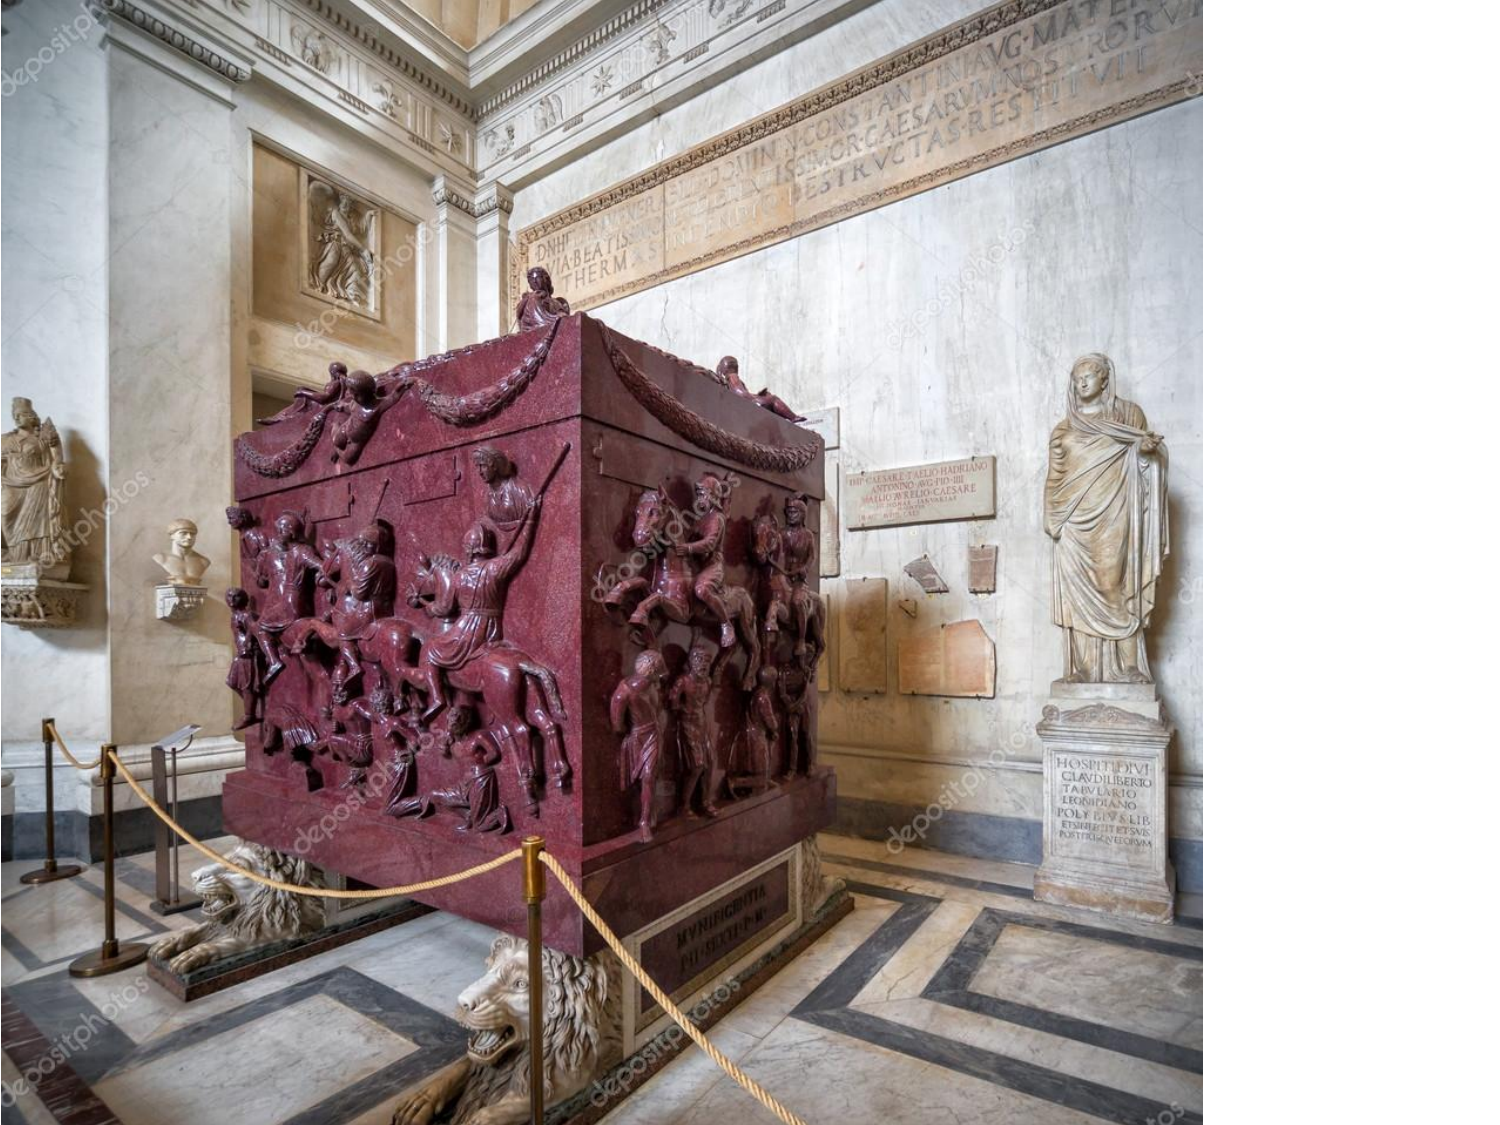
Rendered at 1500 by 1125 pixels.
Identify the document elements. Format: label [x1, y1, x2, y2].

picture [1, 0, 1203, 1125]
